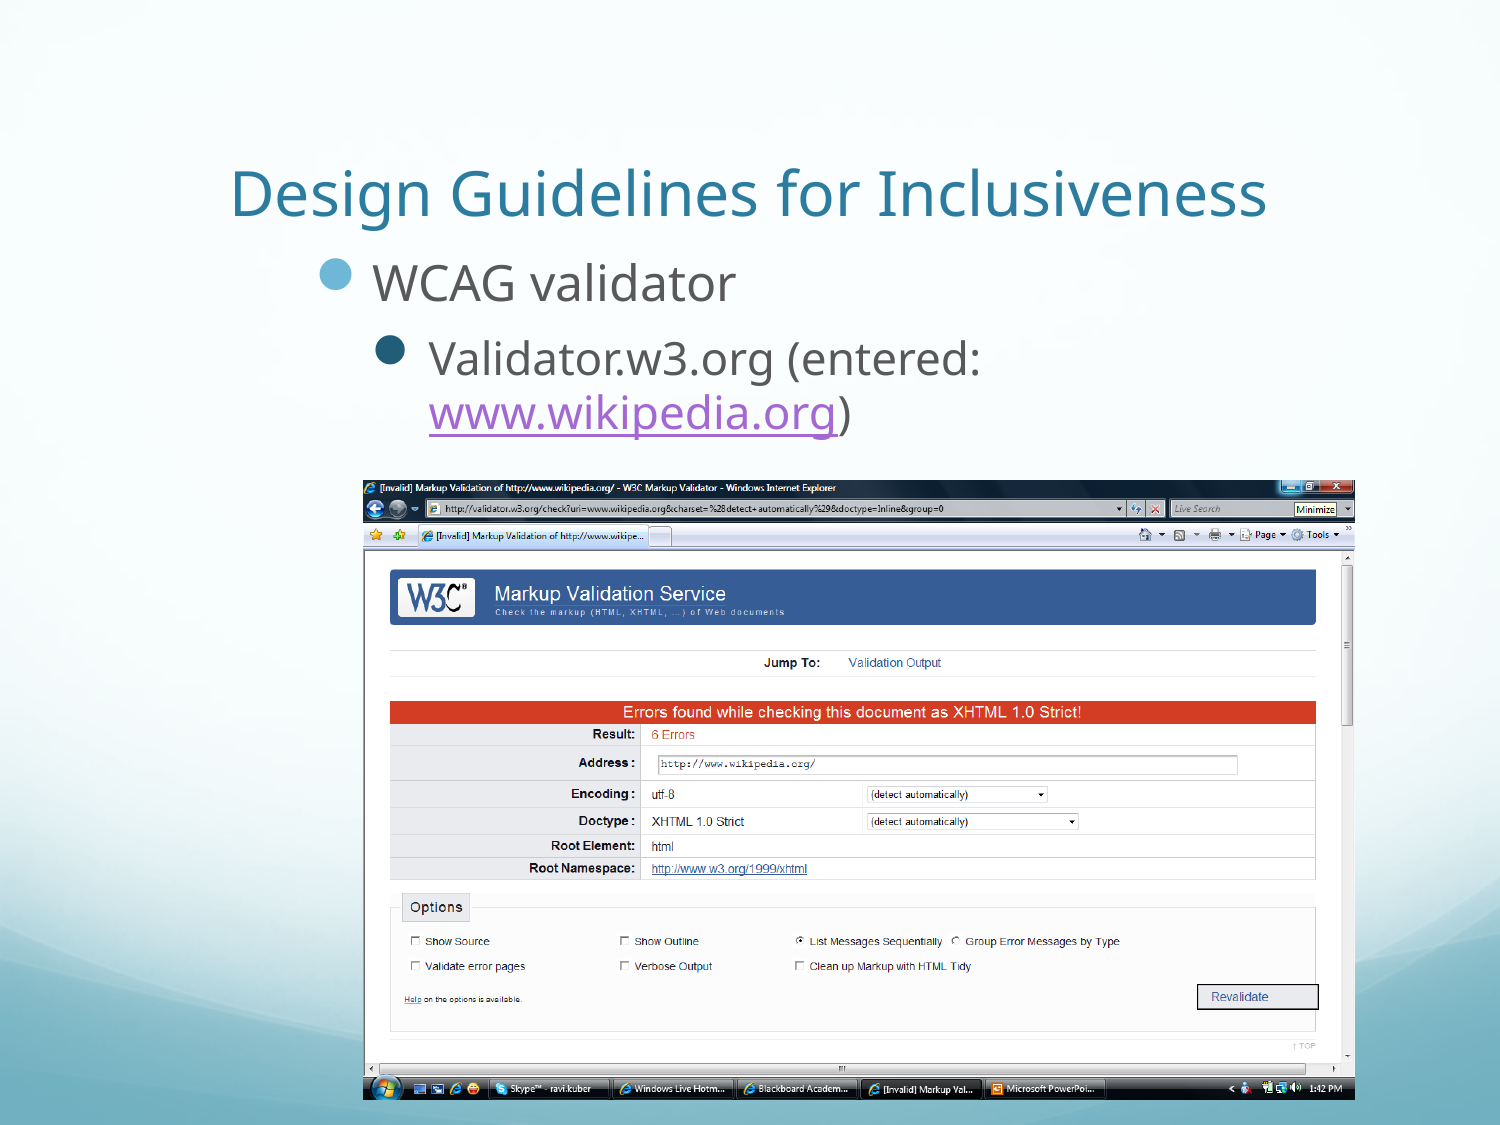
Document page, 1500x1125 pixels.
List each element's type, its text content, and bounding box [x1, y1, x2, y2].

title Design Guidelines for Inclusiveness [90, 17, 1410, 237]
list WCAG validator Validator.w3.org (entered: www.wikipedia.org) [300, 243, 1400, 1000]
picture [362, 479, 1356, 1101]
